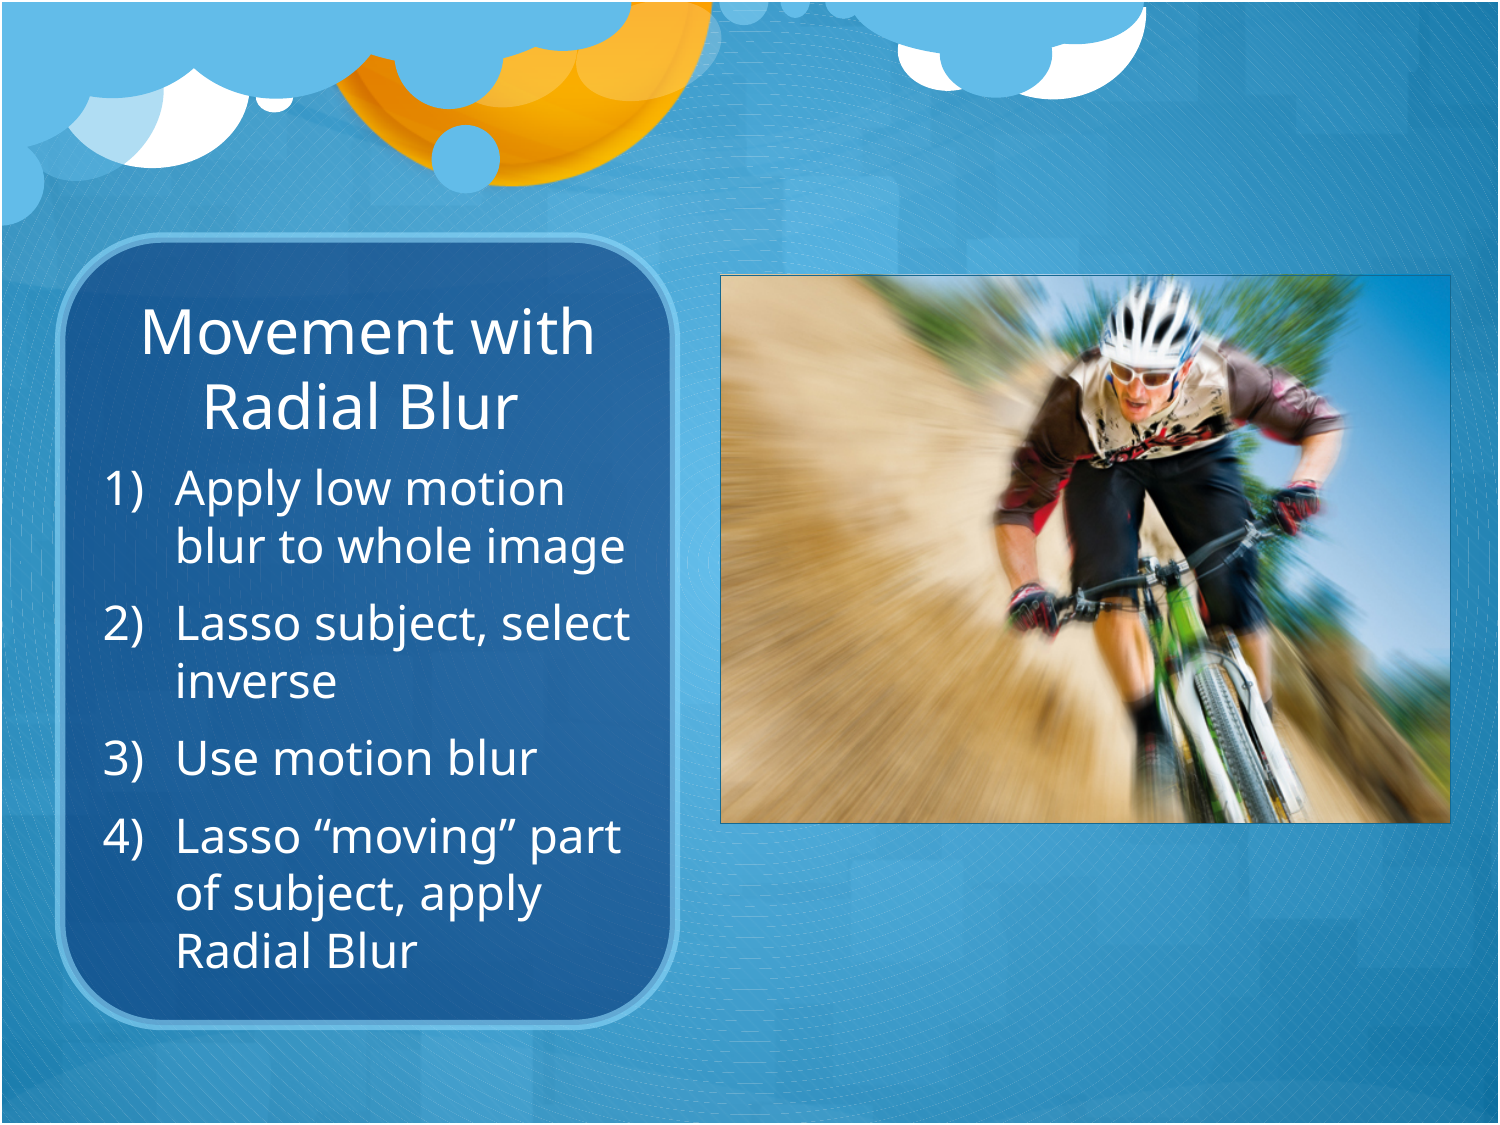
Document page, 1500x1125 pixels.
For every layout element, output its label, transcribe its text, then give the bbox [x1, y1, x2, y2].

picture [2, 2, 1498, 1123]
list Apply low motion blur to whole image Lasso subject, select inverse Use motion blur Lasso “moving” part of subject, apply Radial Blur [87, 450, 650, 1025]
title Movement with Radial Blur [87, 275, 650, 450]
